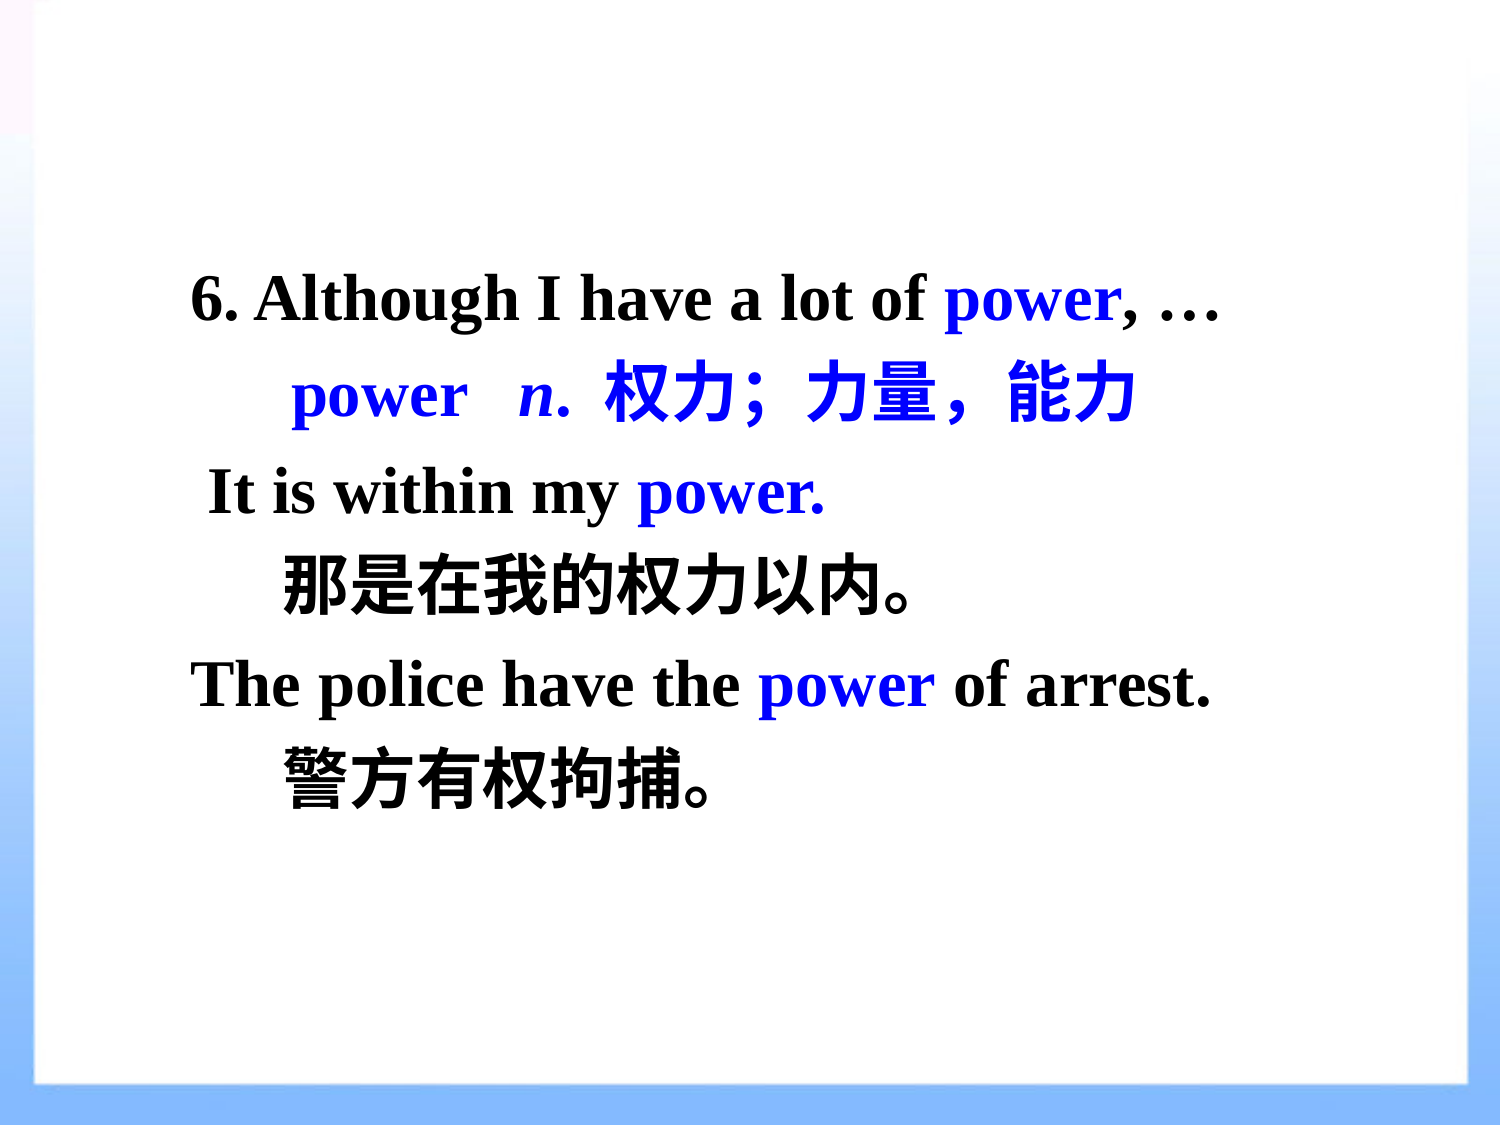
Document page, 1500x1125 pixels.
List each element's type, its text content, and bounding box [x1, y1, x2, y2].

picture [0, 0, 1500, 1125]
text_box 6. Although I have a lot of power, … power n. 权力；力量，能力 It is within my power. 那是在我的权力以内。 The police have the power of arrest. 警方有权拘捕。 [175, 246, 1289, 824]
